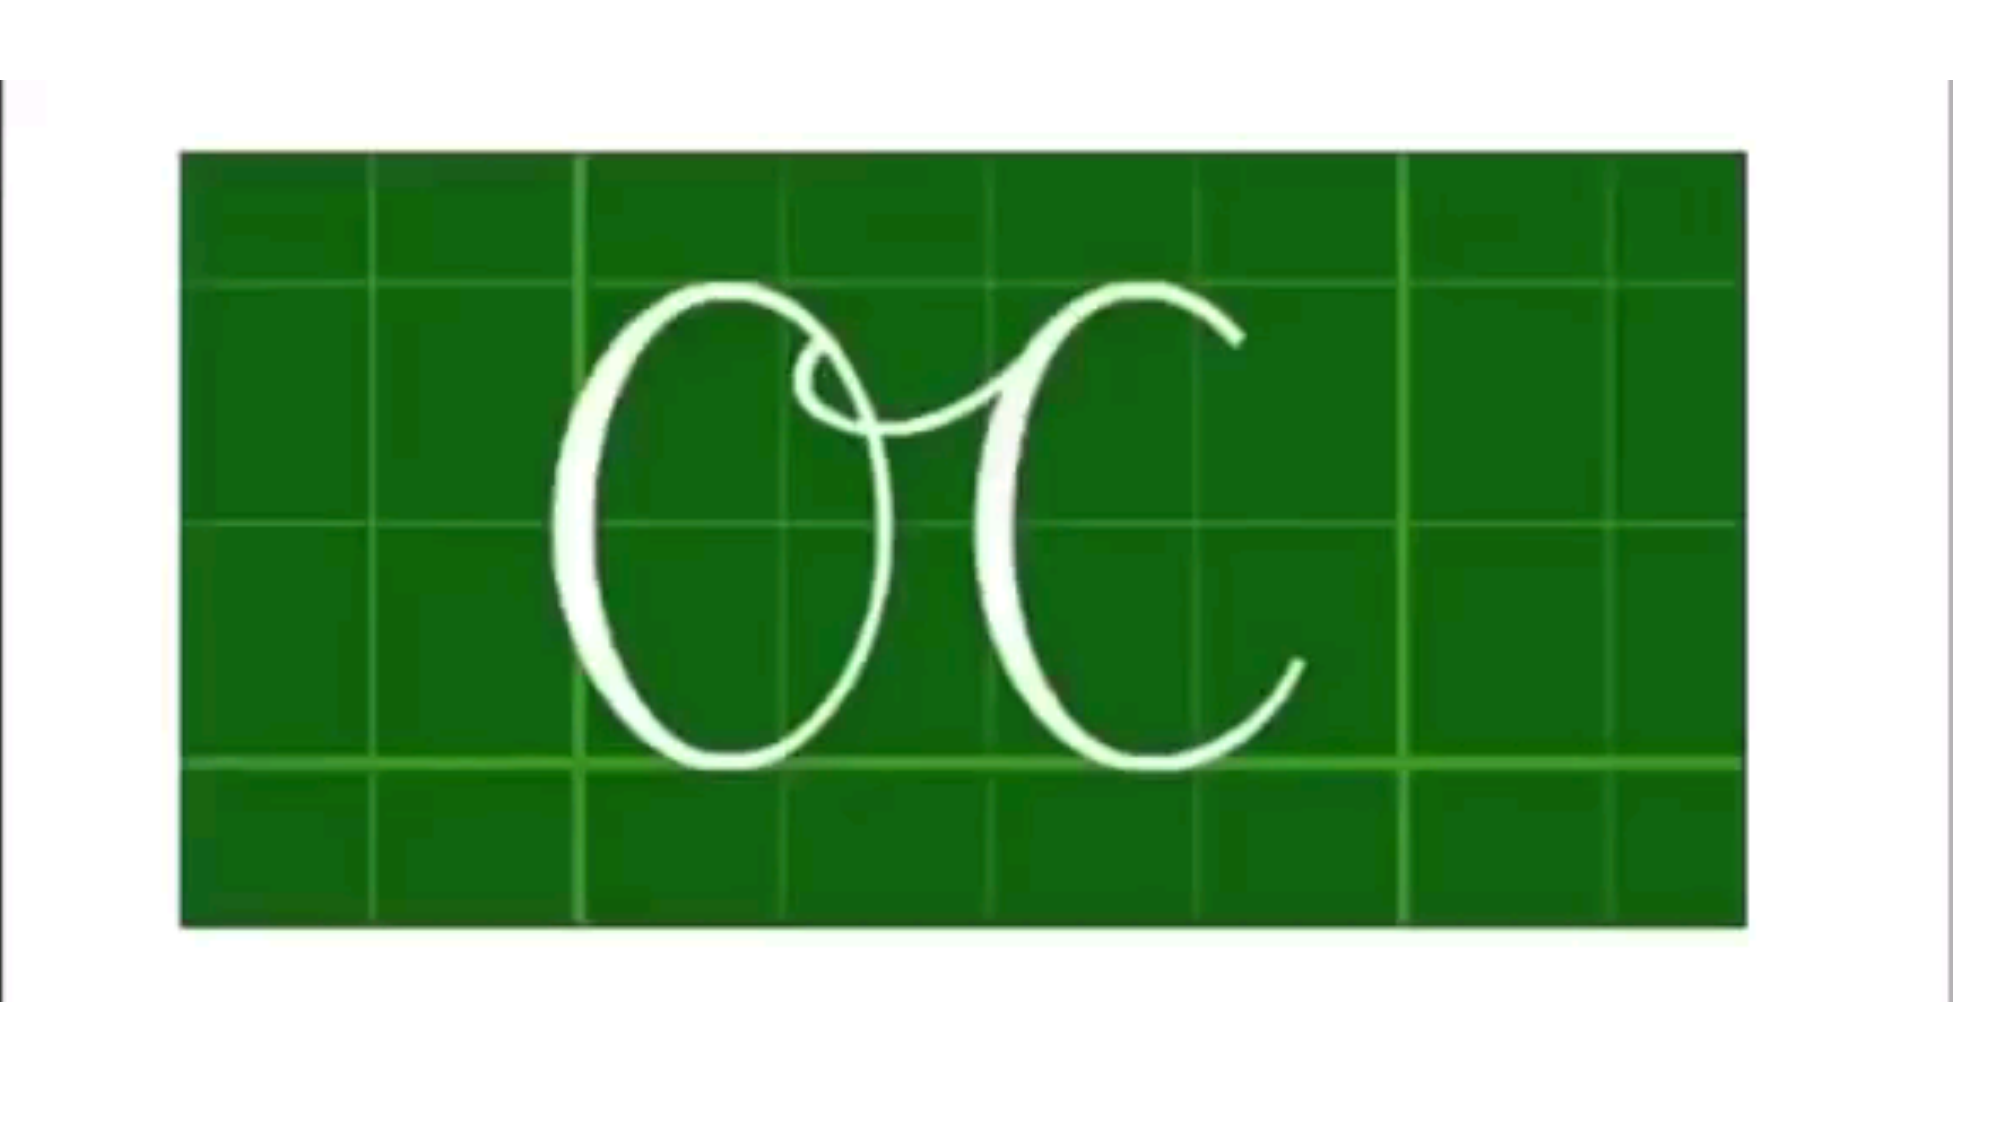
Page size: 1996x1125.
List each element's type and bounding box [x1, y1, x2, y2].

text_box [0, 79, 1954, 1003]
